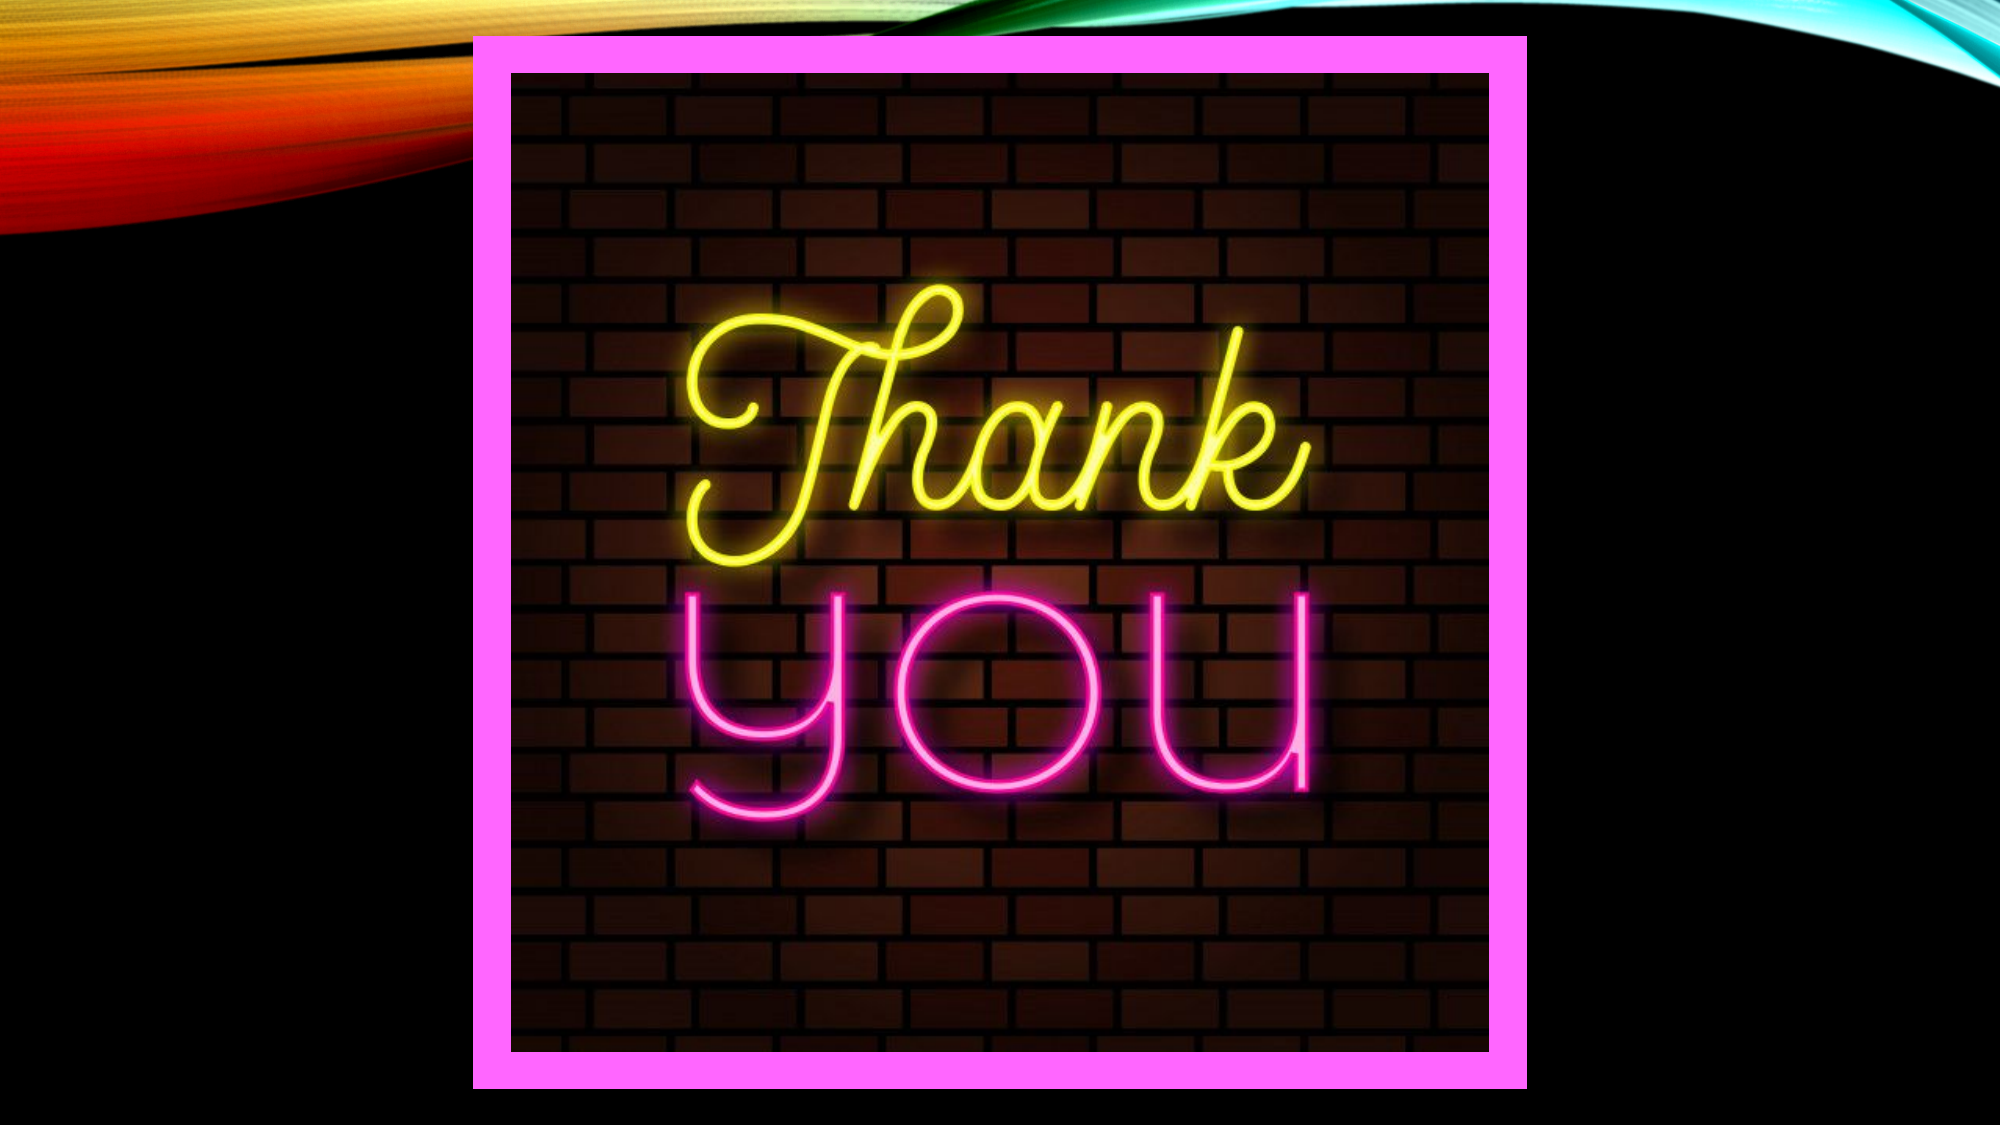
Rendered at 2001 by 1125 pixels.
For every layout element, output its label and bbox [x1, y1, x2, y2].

picture [510, 73, 1490, 1052]
picture [0, 0, 2000, 237]
